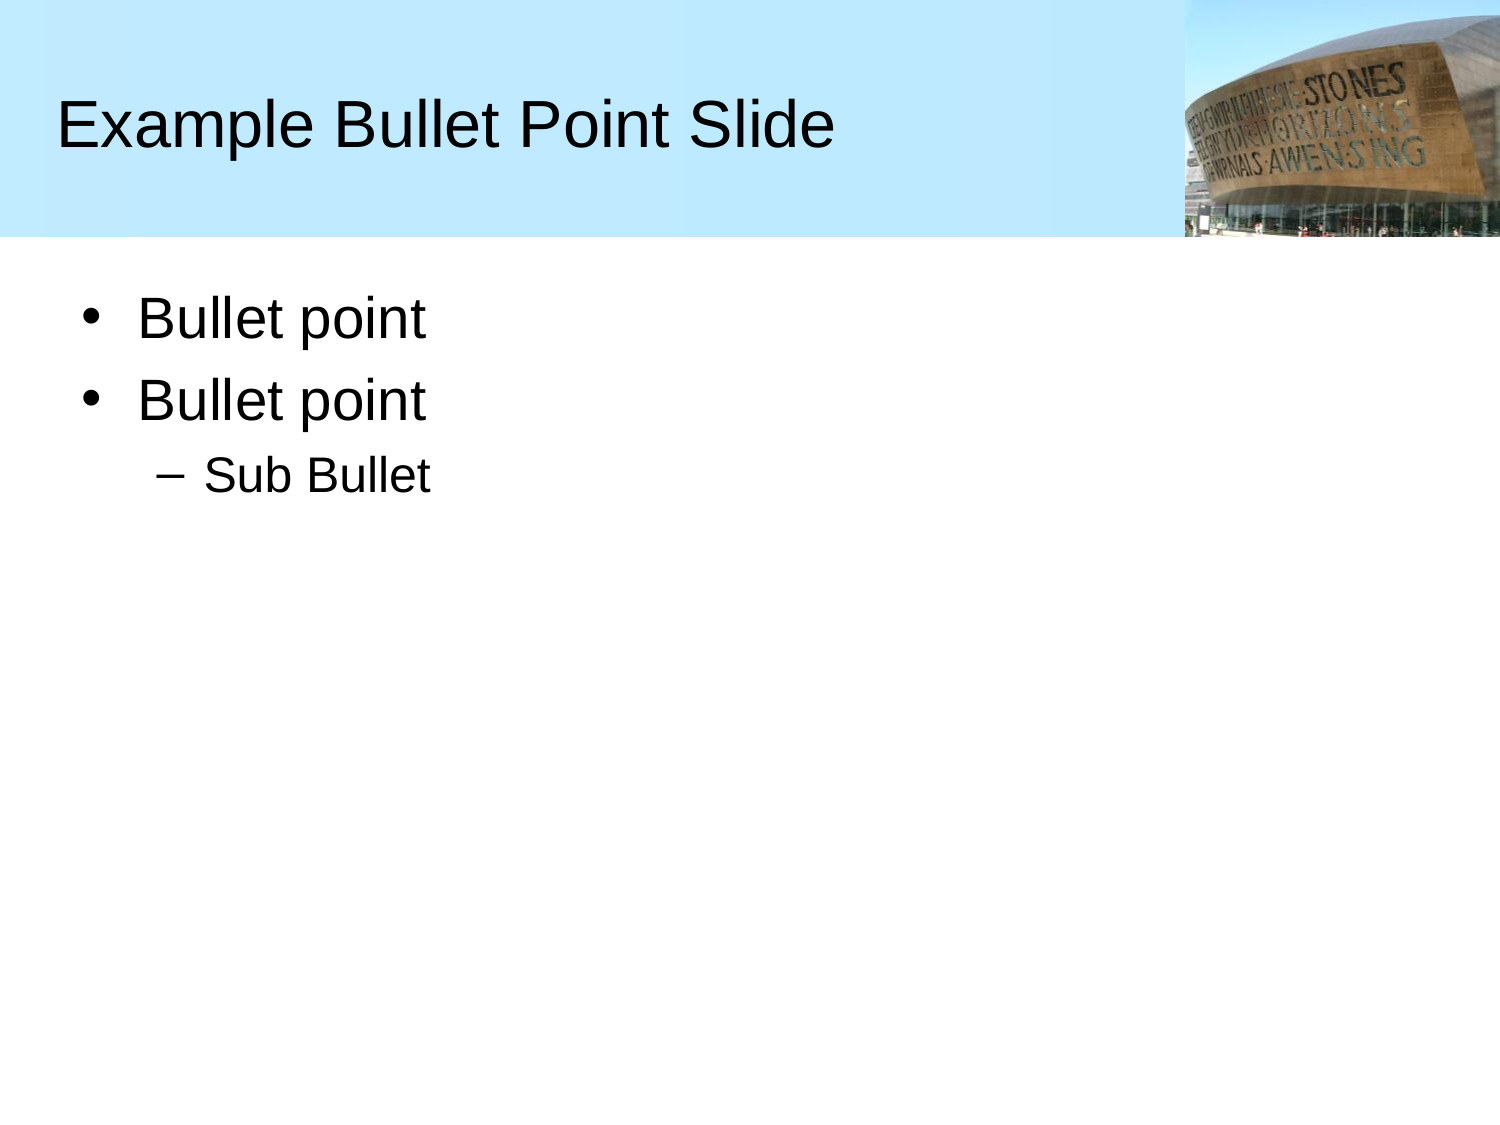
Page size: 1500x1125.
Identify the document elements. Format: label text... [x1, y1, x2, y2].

list Bullet point Bullet point Sub Bullet [66, 272, 1417, 990]
picture [1185, 0, 1500, 237]
title Example Bullet Point Slide [41, 45, 1164, 197]
